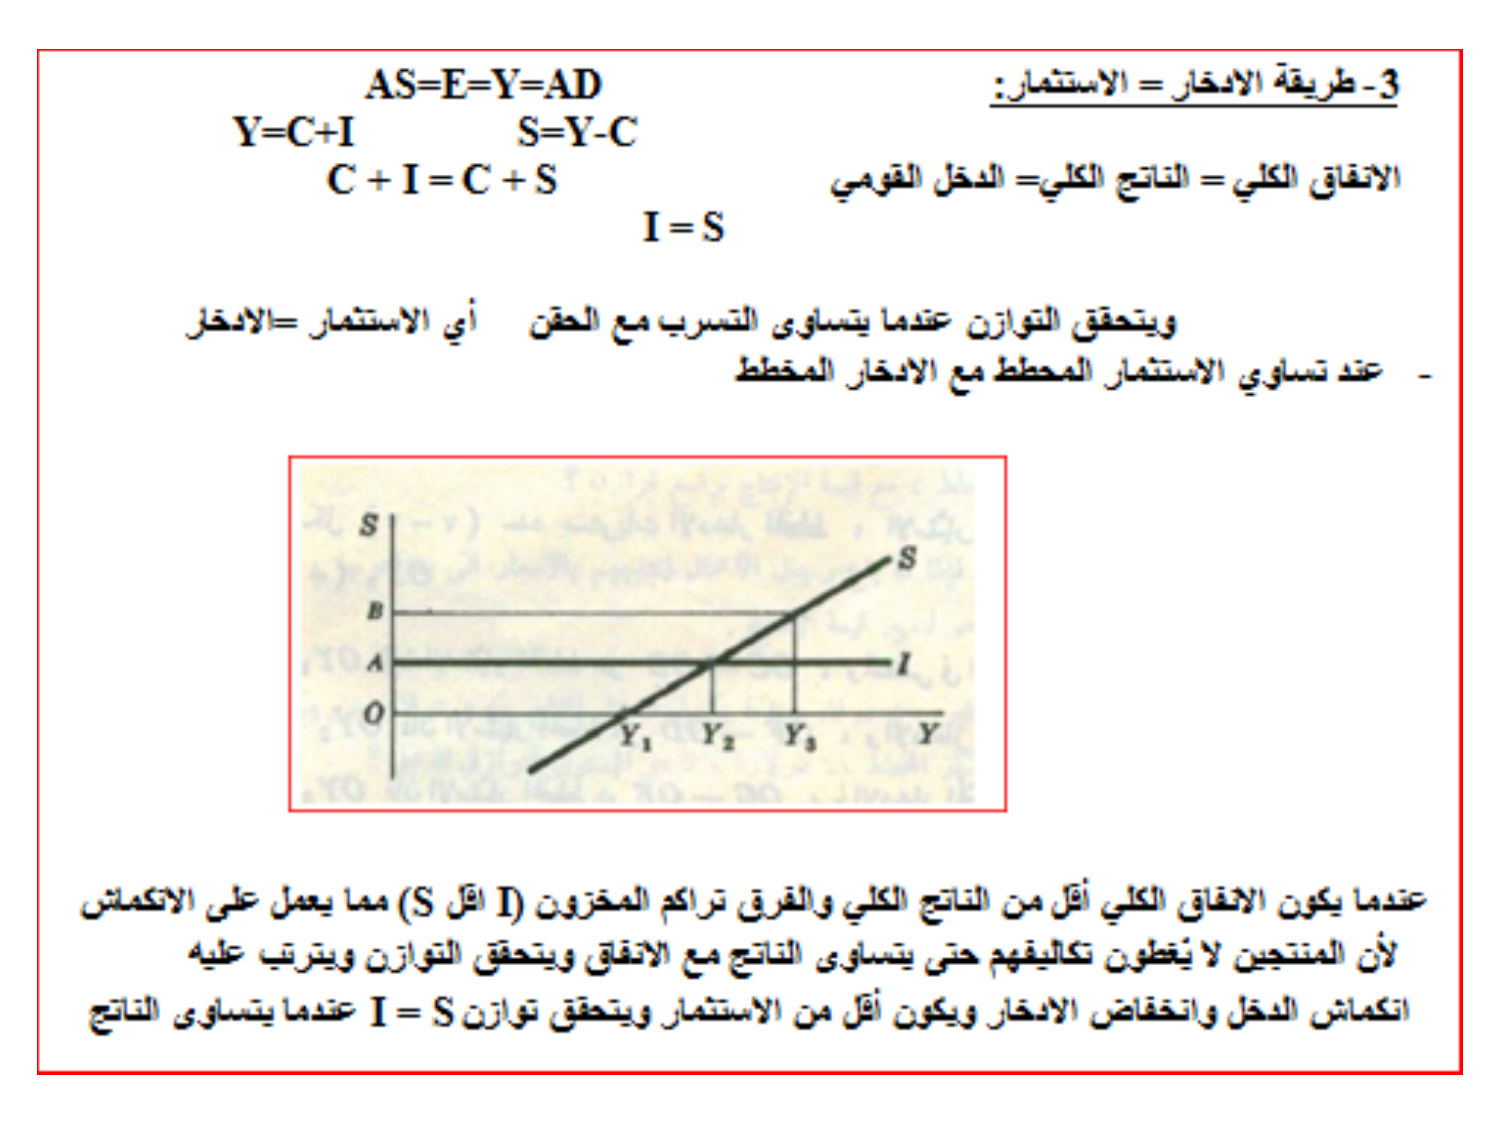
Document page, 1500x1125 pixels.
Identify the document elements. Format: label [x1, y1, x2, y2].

list [37, 49, 1463, 1076]
